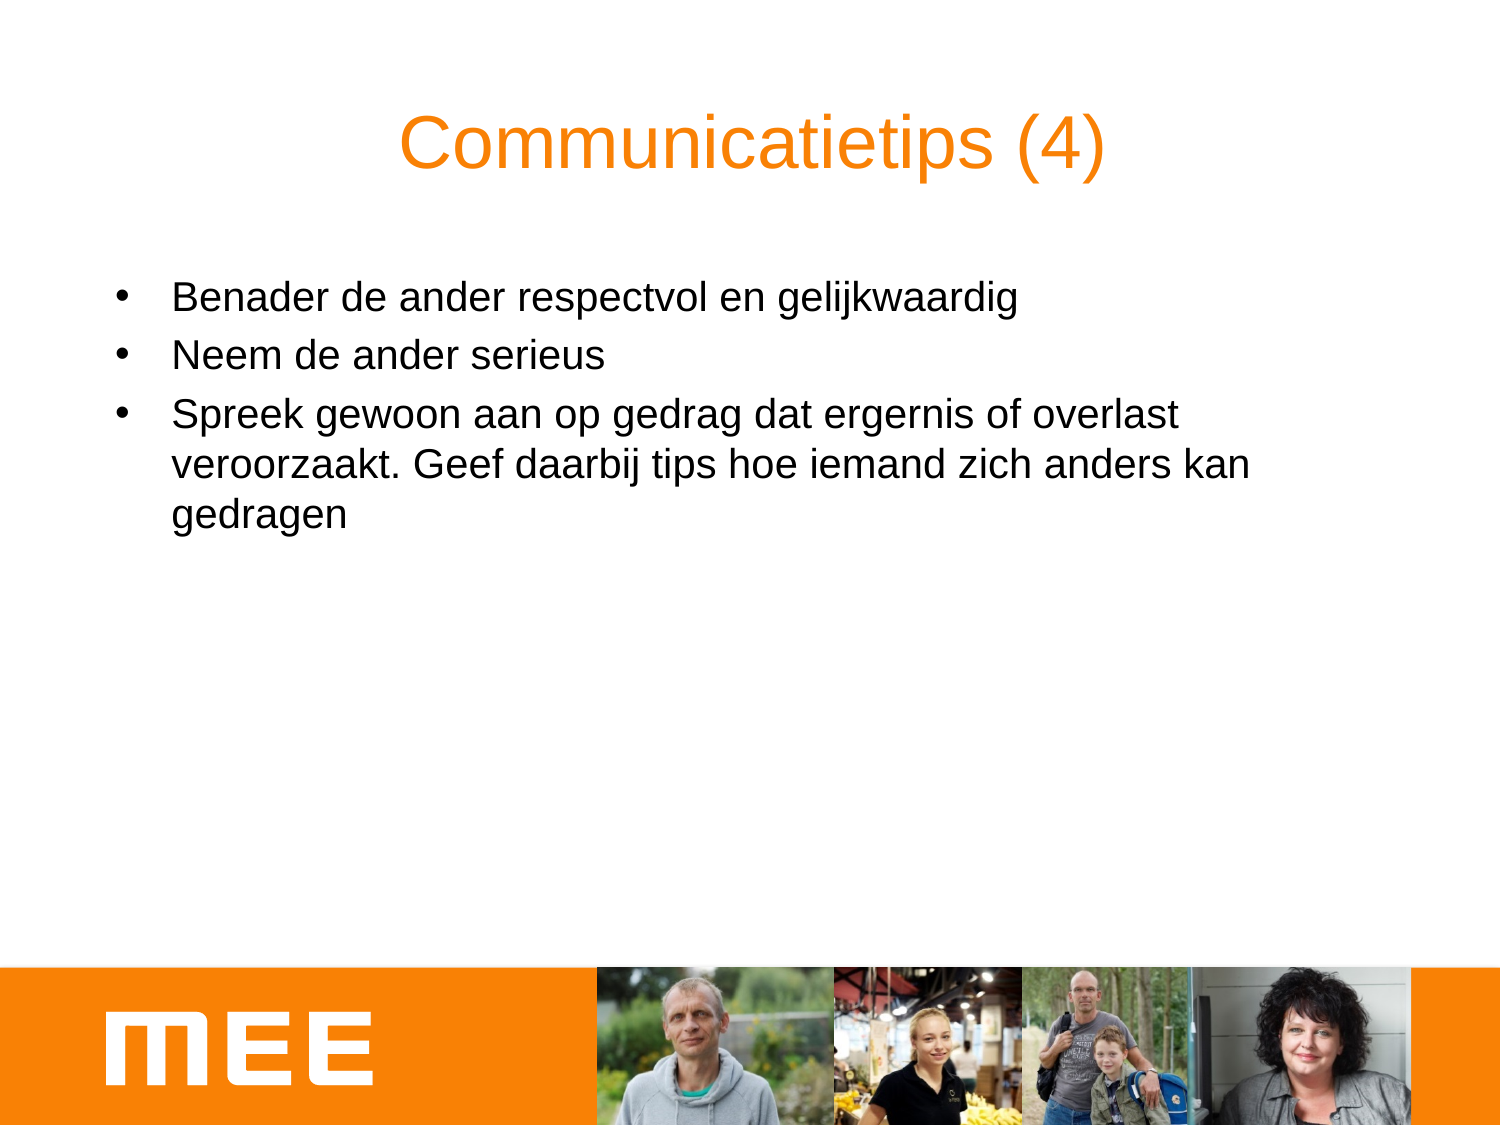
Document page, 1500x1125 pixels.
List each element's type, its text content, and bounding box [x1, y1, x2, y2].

title Communicatietips (4) [105, 44, 1400, 233]
picture [597, 967, 1412, 1125]
list Benader de ander respectvol en gelijkwaardig Neem de ander serieus Spreek gewoon aan op gedrag dat ergernis of overlast veroorzaakt. Geef daarbij tips hoe iemand zich anders kan gedragen [100, 262, 1394, 941]
